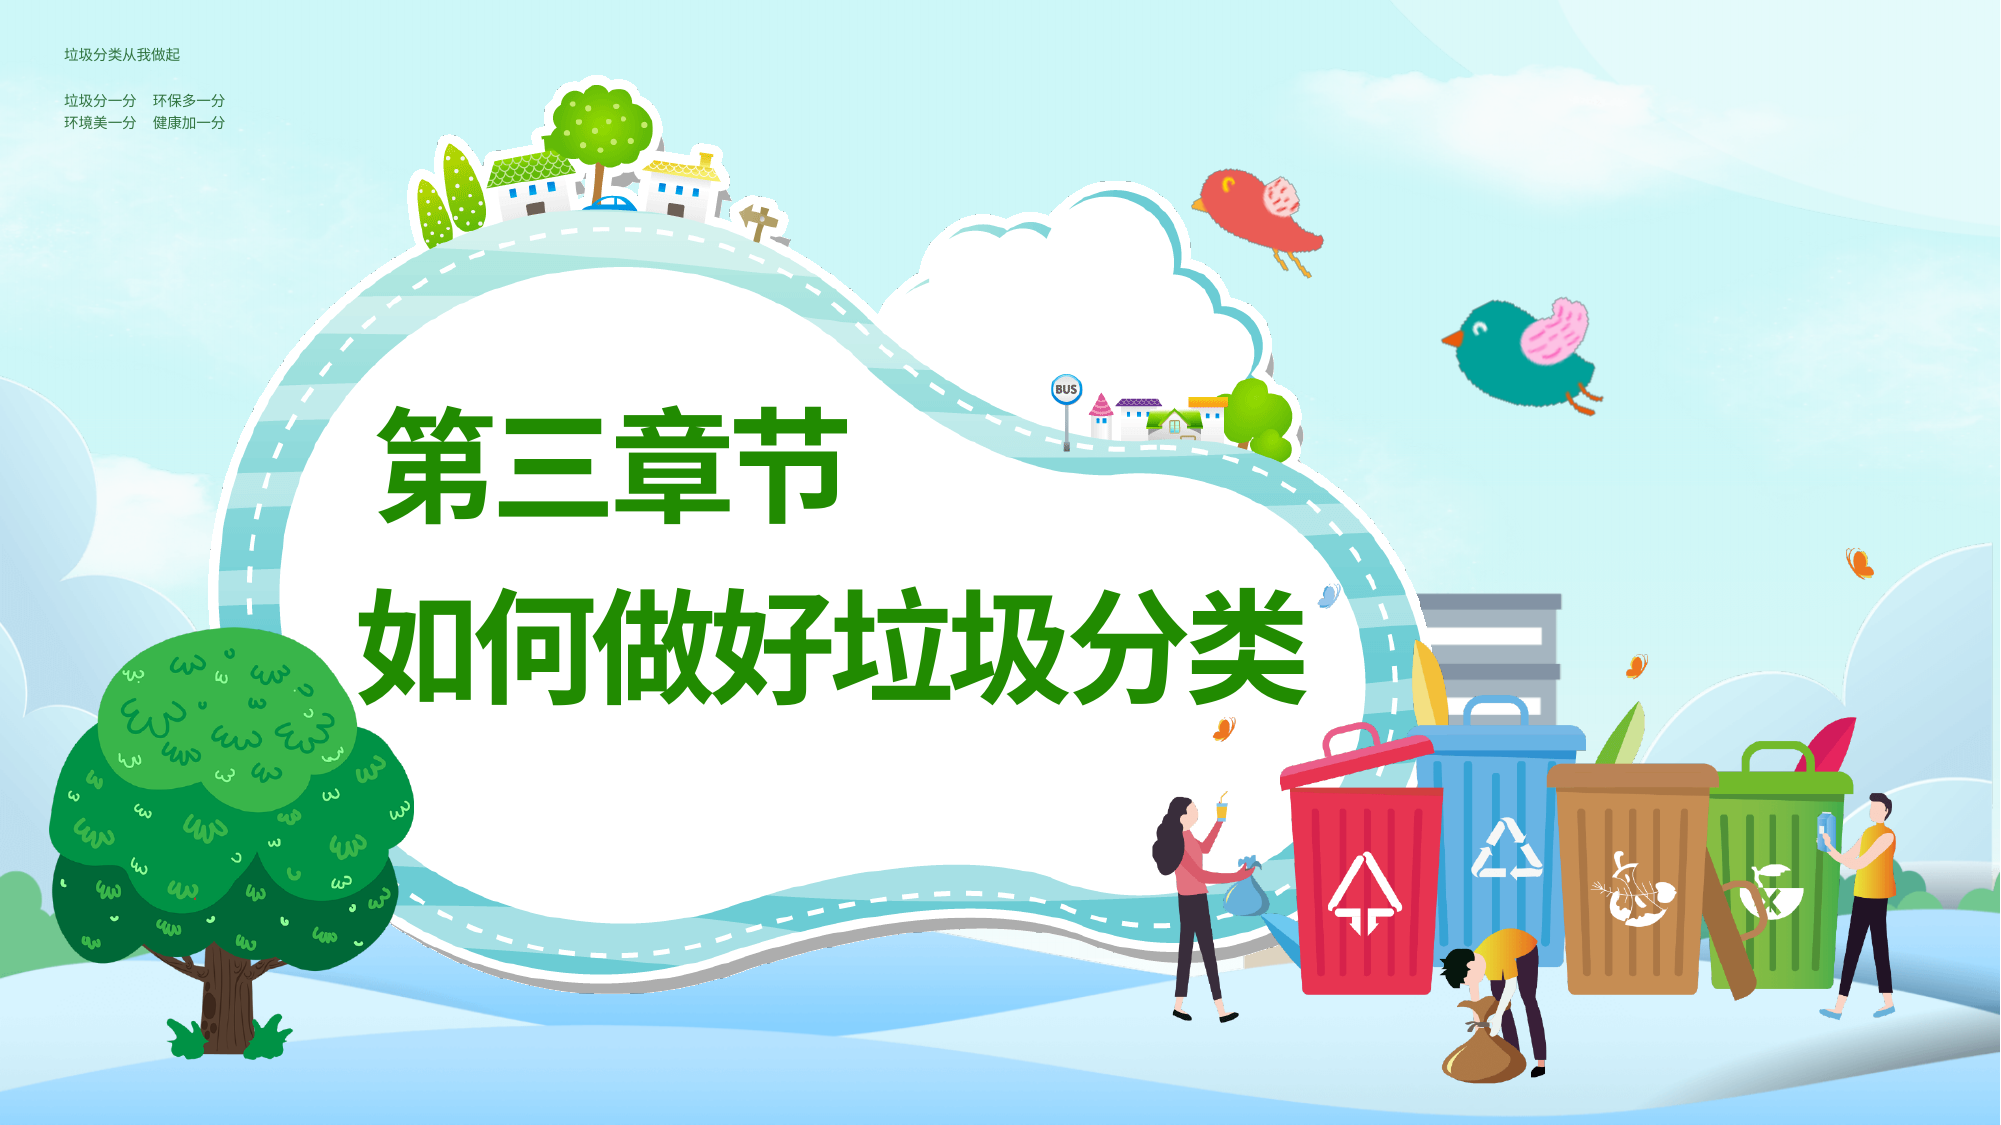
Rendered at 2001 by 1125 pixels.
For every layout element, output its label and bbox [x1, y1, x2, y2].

picture [0, 0, 2000, 1125]
text_box [1162, 121, 1642, 451]
